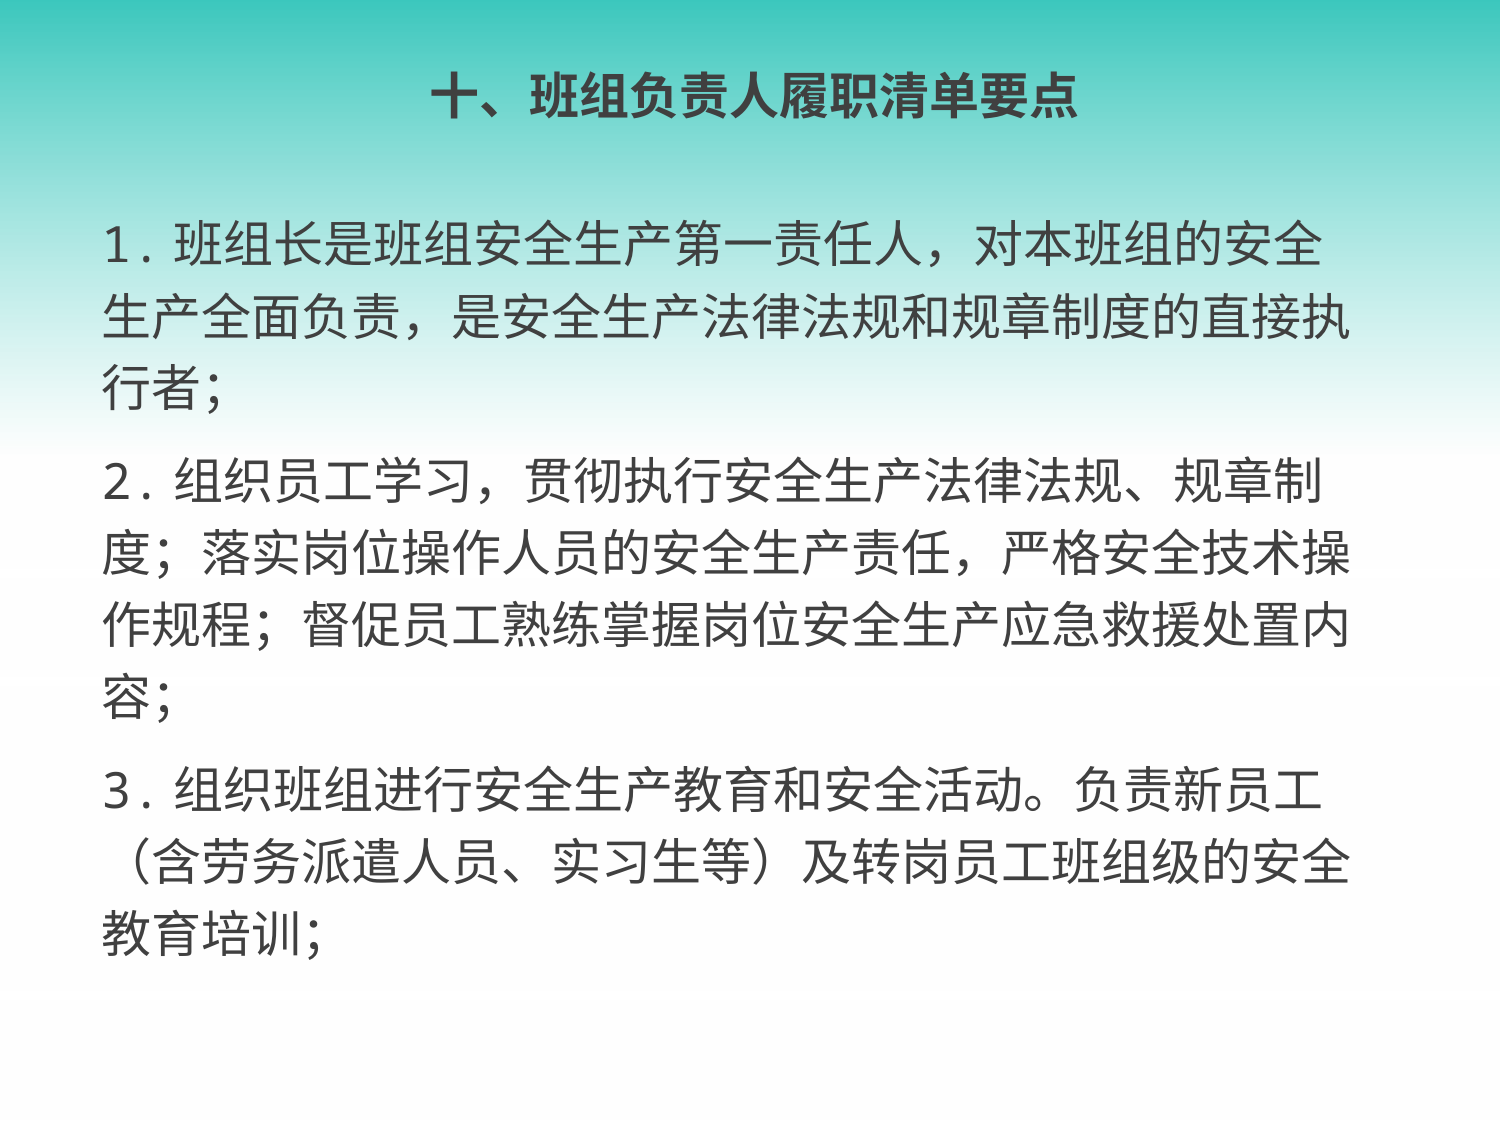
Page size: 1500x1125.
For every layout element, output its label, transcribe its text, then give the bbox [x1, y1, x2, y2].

list 1.班组长是班组安全生产第一责任人，对本班组的安全生产全面负责，是安全生产法律法规和规章制度的直接执行者； 2.组织员工学习，贯彻执行安全生产法律法规、规章制度；落实岗位操作人员的安全生产责任，严格安全技术操作规程；督促员工熟练掌握岗位安全生产应急救援处置内容； 3.组织班组进行安全生产教育和安全活动。负责新员工（含劳务派遣人员、实习生等）及转岗员工班组级的安全教育培训； [86, 192, 1381, 908]
picture [0, 0, 1500, 1125]
title 十、班组负责人履职清单要点 [86, 49, 1423, 128]
